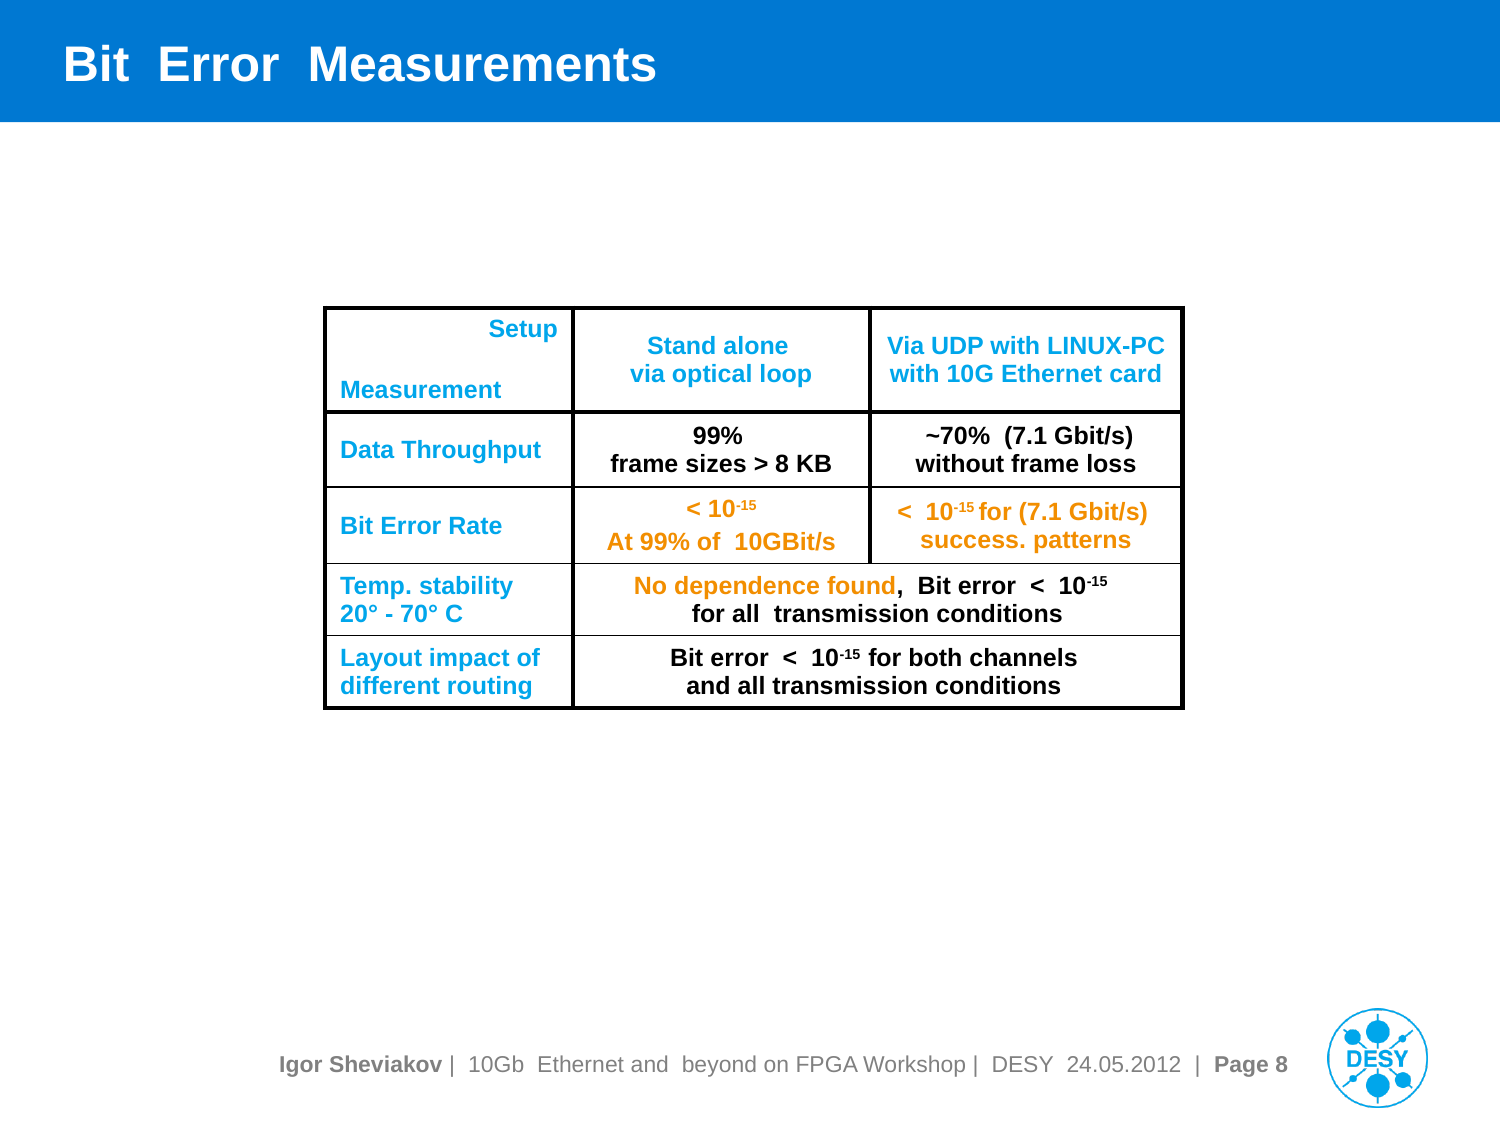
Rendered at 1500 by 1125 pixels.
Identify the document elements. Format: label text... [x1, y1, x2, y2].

table_header Stand alone via optical loop [575, 310, 868, 410]
title Bit Error Measurements [47, 16, 1446, 107]
table_cell Bit Error Rate [327, 488, 571, 563]
picture [1327, 1068, 1365, 1108]
picture [1387, 1008, 1428, 1046]
table_header Setup Measurement [327, 310, 571, 410]
picture [1327, 1008, 1368, 1049]
table_cell No dependence found, Bit error < 10-15 for all transmission conditions [575, 564, 1180, 635]
table_cell ~70% (7.1 Gbit/s) without frame loss [872, 414, 1180, 486]
table_cell < 10-15 for (7.1 Gbit/s) success. patterns [872, 488, 1180, 563]
table_header Via UDP with LINUX-PC with 10G Ethernet card [872, 310, 1180, 410]
picture [1330, 1011, 1426, 1106]
table_cell Temp. stability 20° - 70° C [327, 564, 571, 635]
picture [1391, 1071, 1428, 1108]
table_cell Bit error < 10-15 for both channels and all transmission conditions [575, 636, 1180, 706]
text_box [125, 154, 1241, 713]
table_cell Layout impact of different routing [327, 636, 571, 706]
table_cell < 10-15 At 99% of 10GBit/s [575, 488, 868, 563]
table_cell Data Throughput [327, 414, 571, 486]
table_cell 99% frame sizes > 8 KB [575, 414, 868, 486]
